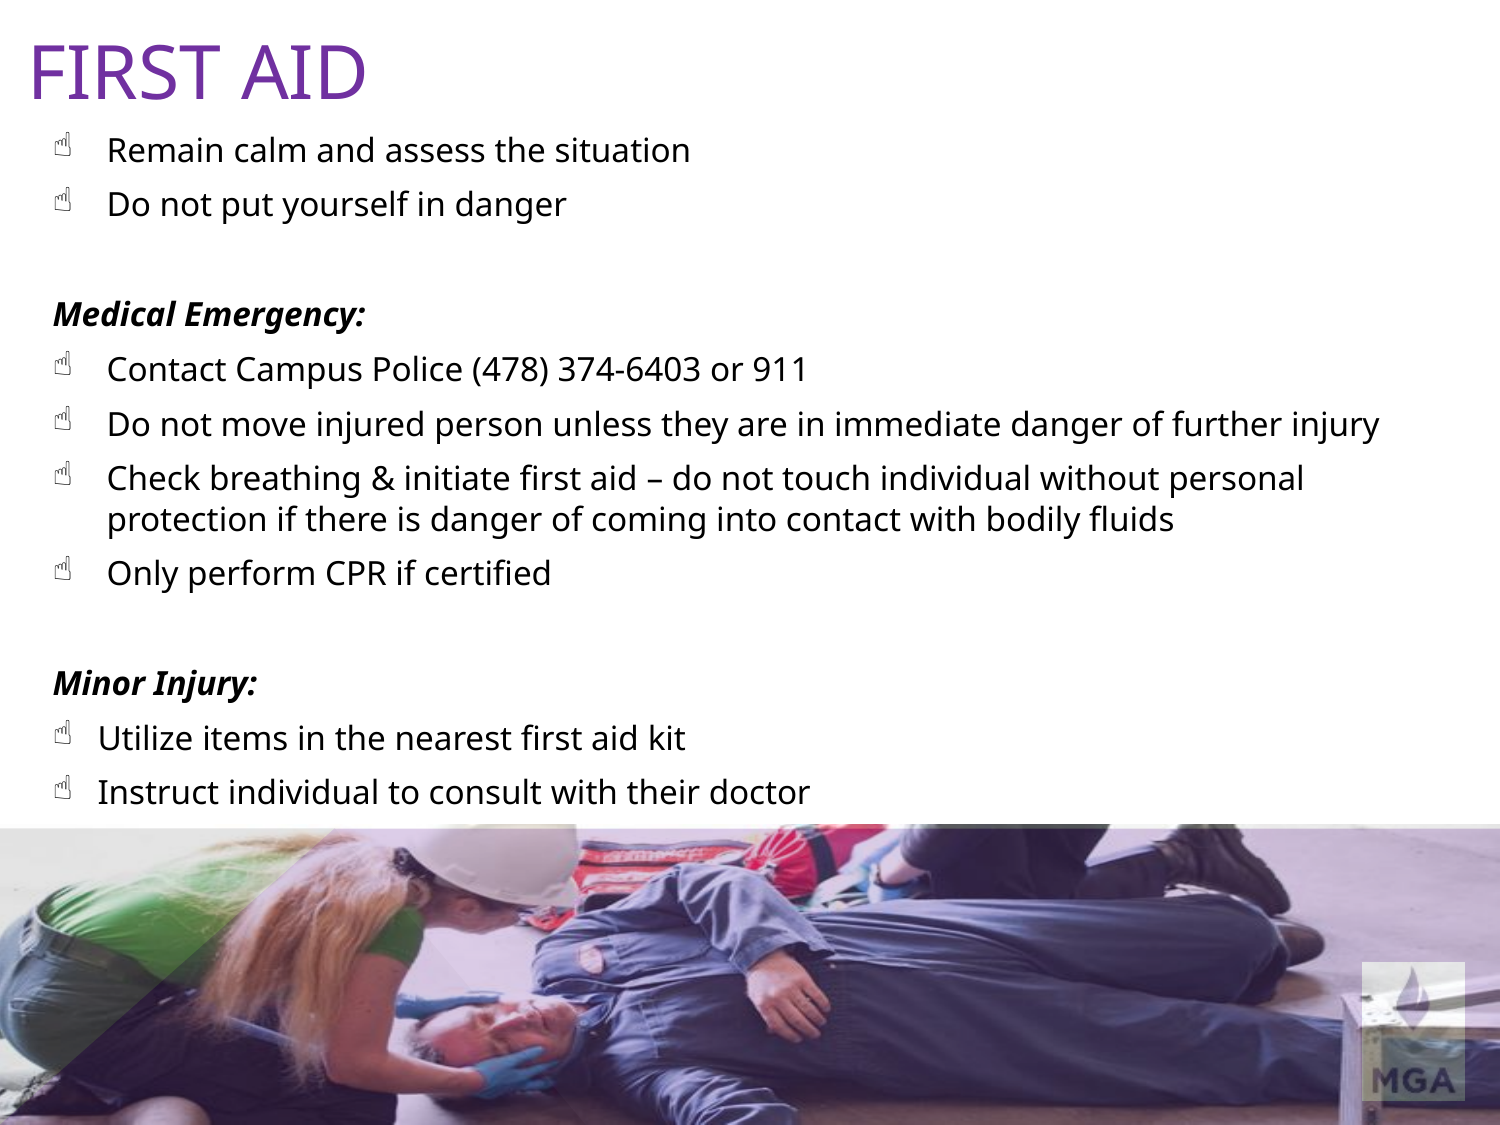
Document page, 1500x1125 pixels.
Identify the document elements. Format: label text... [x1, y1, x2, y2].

list Remain calm and assess the situation Do not put yourself in danger Medical Emergency: Contact Campus Police (478) 374-6403 or 911 Do not move injured person unless they are in immediate danger of further injury Check breathing & initiate first aid – do not touch individual without personal protection if there is danger of coming into contact with bodily fluids Only perform CPR if certified Minor Injury: Utilize items in the nearest first aid kit Instruct individual to consult with their doctor [37, 121, 1465, 823]
text_box [0, 823, 1500, 1125]
title First aid [12, 24, 1247, 115]
picture [1362, 962, 1465, 1101]
